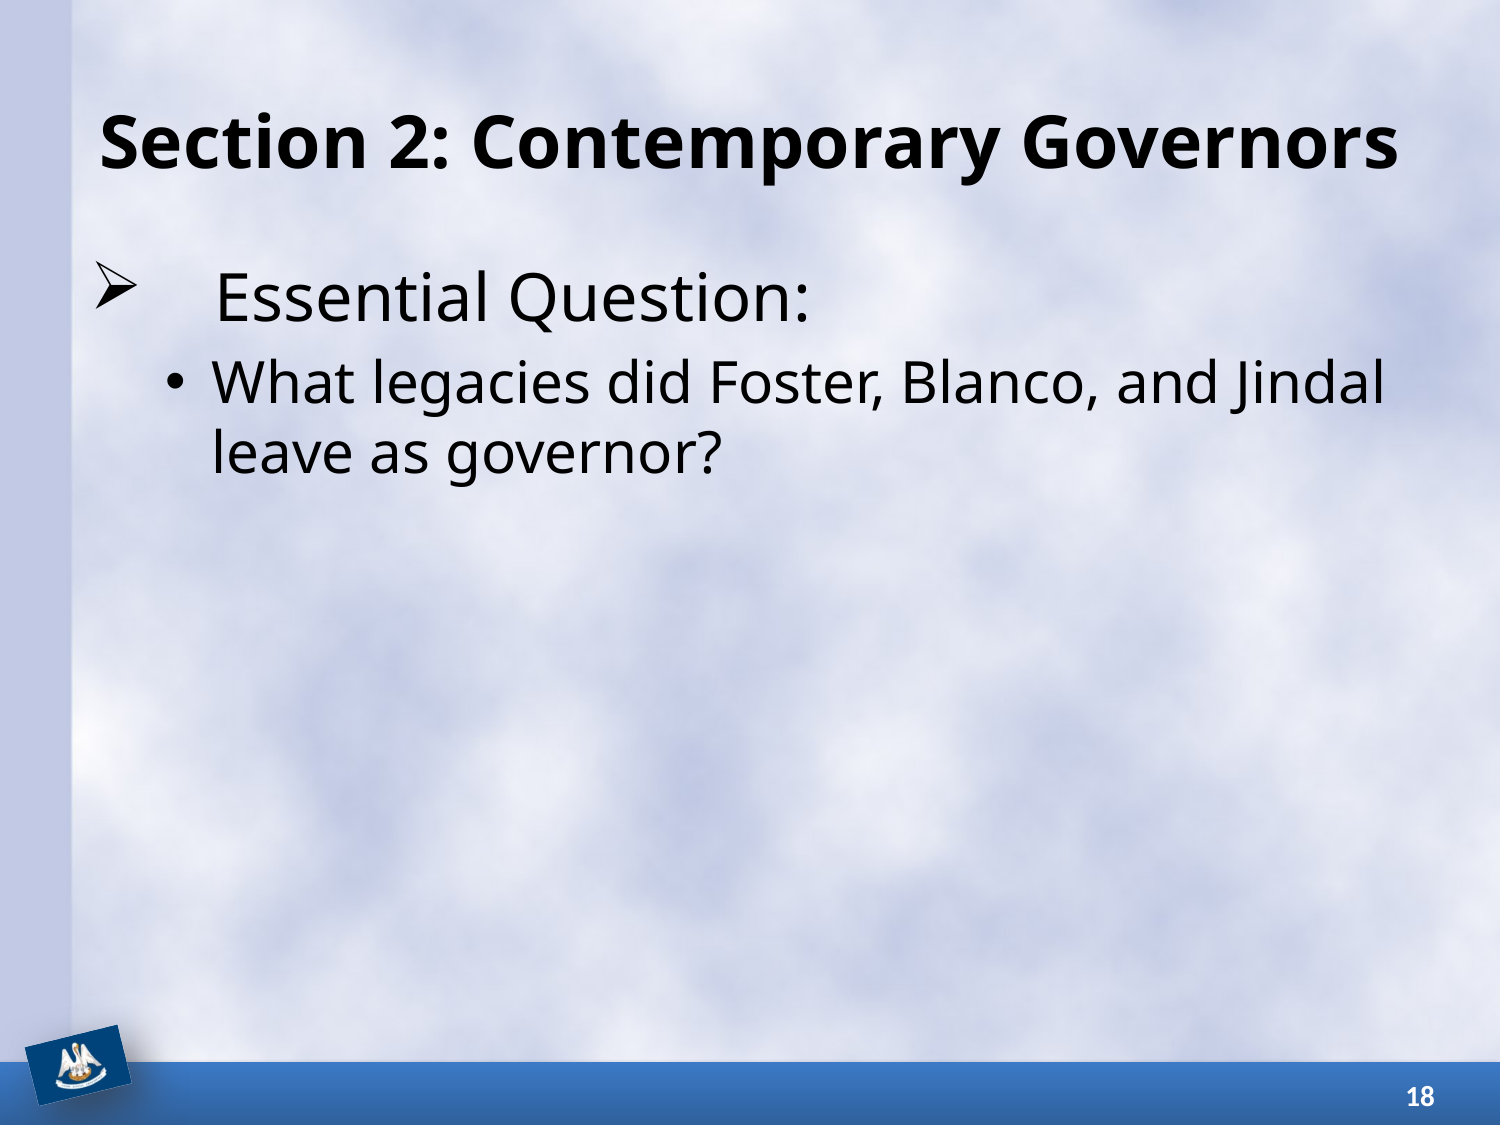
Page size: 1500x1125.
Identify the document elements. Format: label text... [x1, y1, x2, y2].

slide_number 18 [1100, 1065, 1450, 1125]
title Section 2: Contemporary Governors [75, 45, 1425, 233]
list Essential Question: What legacies did Foster, Blanco, and Jindal leave as governor? [75, 262, 1425, 1005]
picture [0, 0, 1500, 1105]
